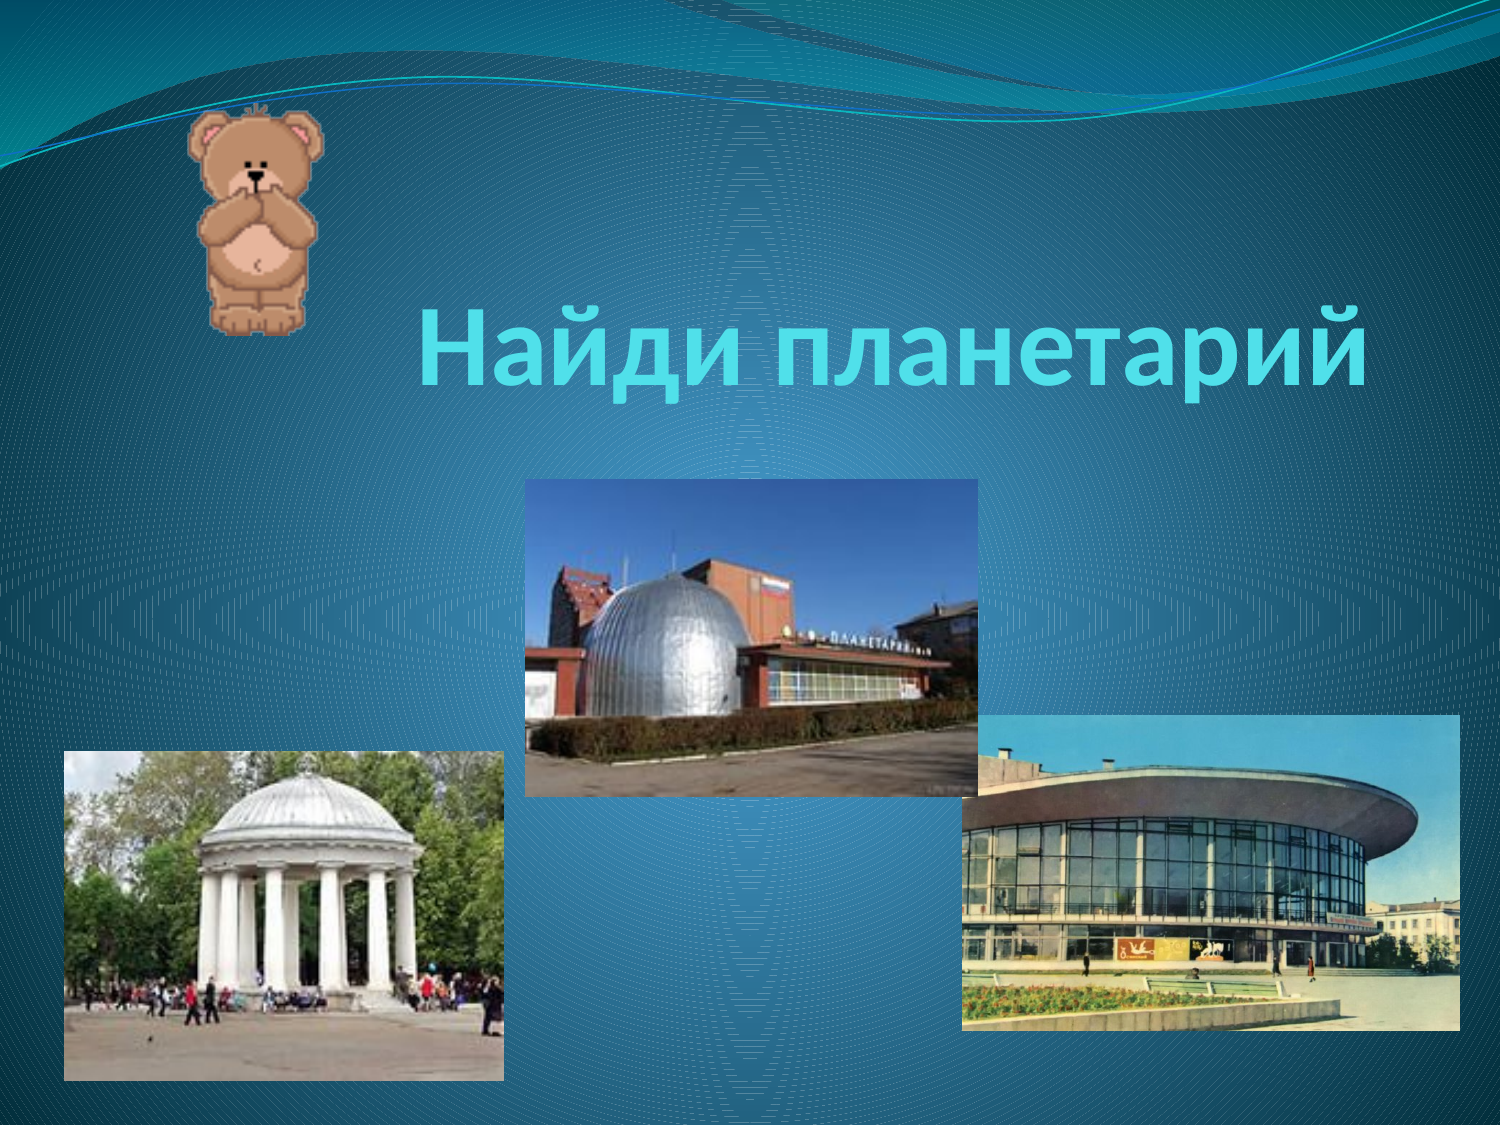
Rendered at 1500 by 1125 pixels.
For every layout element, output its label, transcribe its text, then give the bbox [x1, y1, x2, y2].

picture [64, 751, 504, 1081]
picture [525, 479, 979, 798]
picture [123, 102, 373, 336]
title Найди планетарий [87, 224, 1376, 409]
picture [962, 715, 1460, 1031]
